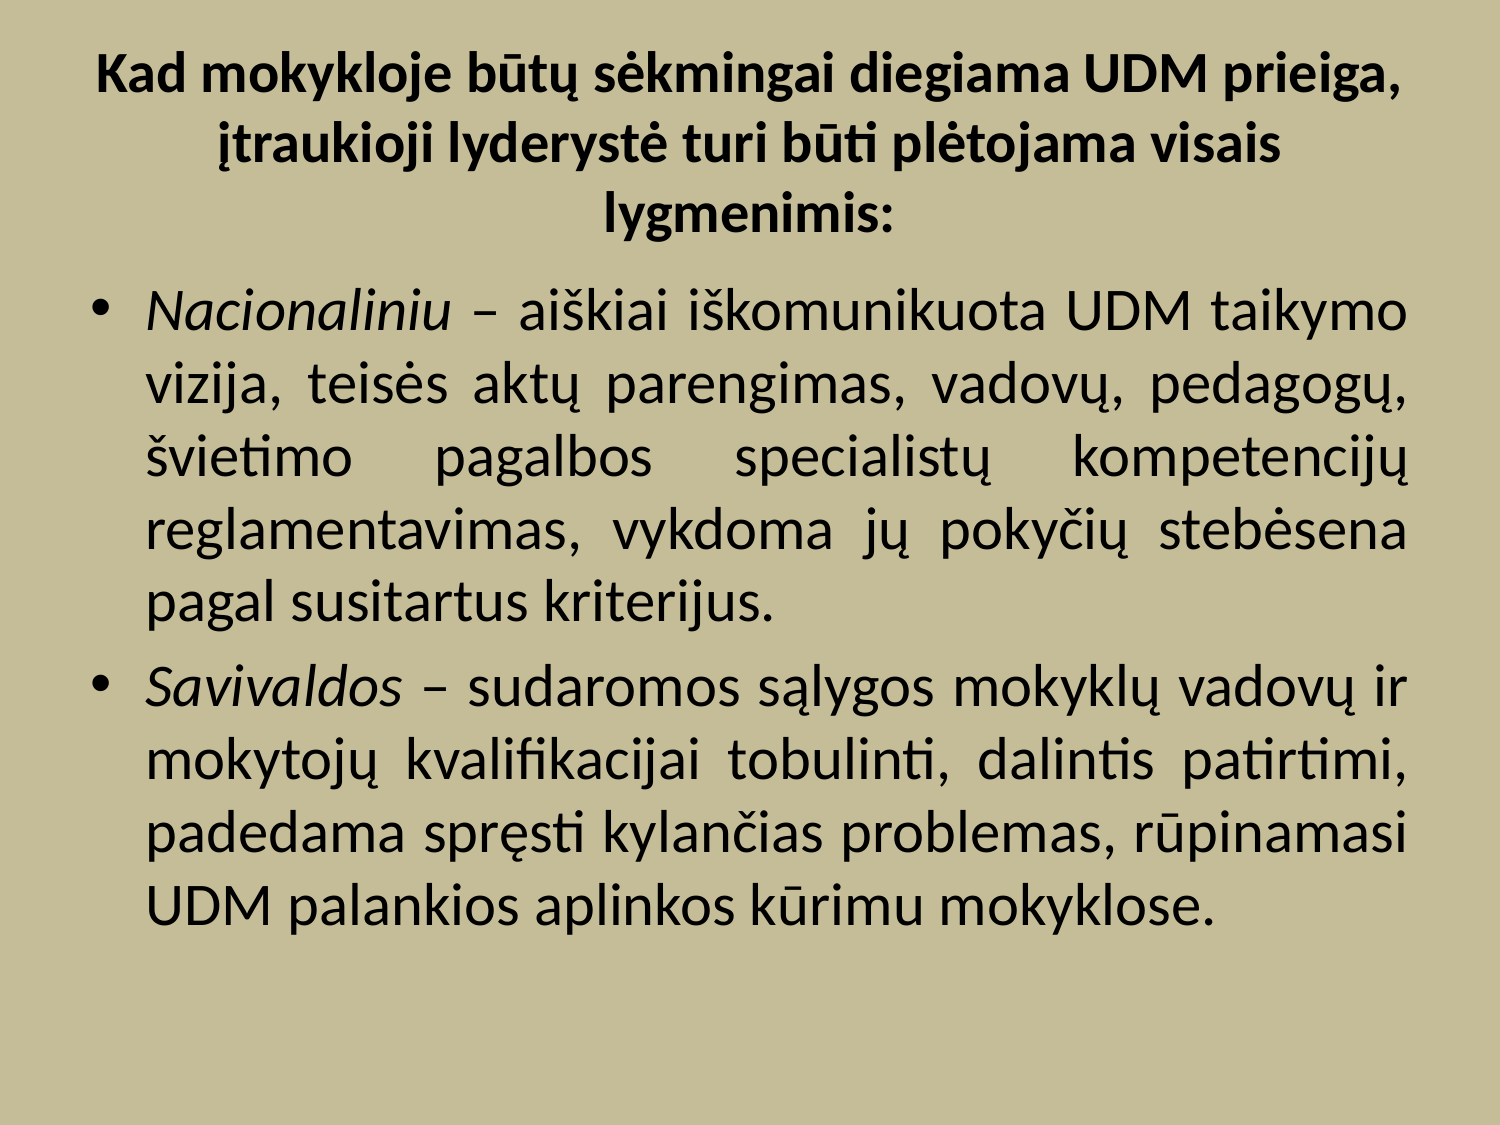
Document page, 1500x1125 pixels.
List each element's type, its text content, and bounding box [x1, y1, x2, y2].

list Nacionaliniu – aiškiai iškomunikuota UDM taikymo vizija, teisės aktų parengimas, vadovų, pedagogų, švietimo pagalbos specialistų kompetencijų reglamentavimas, vykdoma jų pokyčių stebėsena pagal susitartus kriterijus. Savivaldos – sudaromos sąlygos mokyklų vadovų ir mokytojų kvalifikacijai tobulinti, dalintis patirtimi, padedama spręsti kylančias problemas, rūpinamasi UDM palankios aplinkos kūrimu mokyklose. [75, 262, 1425, 1005]
title Kad mokykloje būtų sėkmingai diegiama UDM prieiga, įtraukioji lyderystė turi būti plėtojama visais lygmenimis: [75, 45, 1425, 233]
